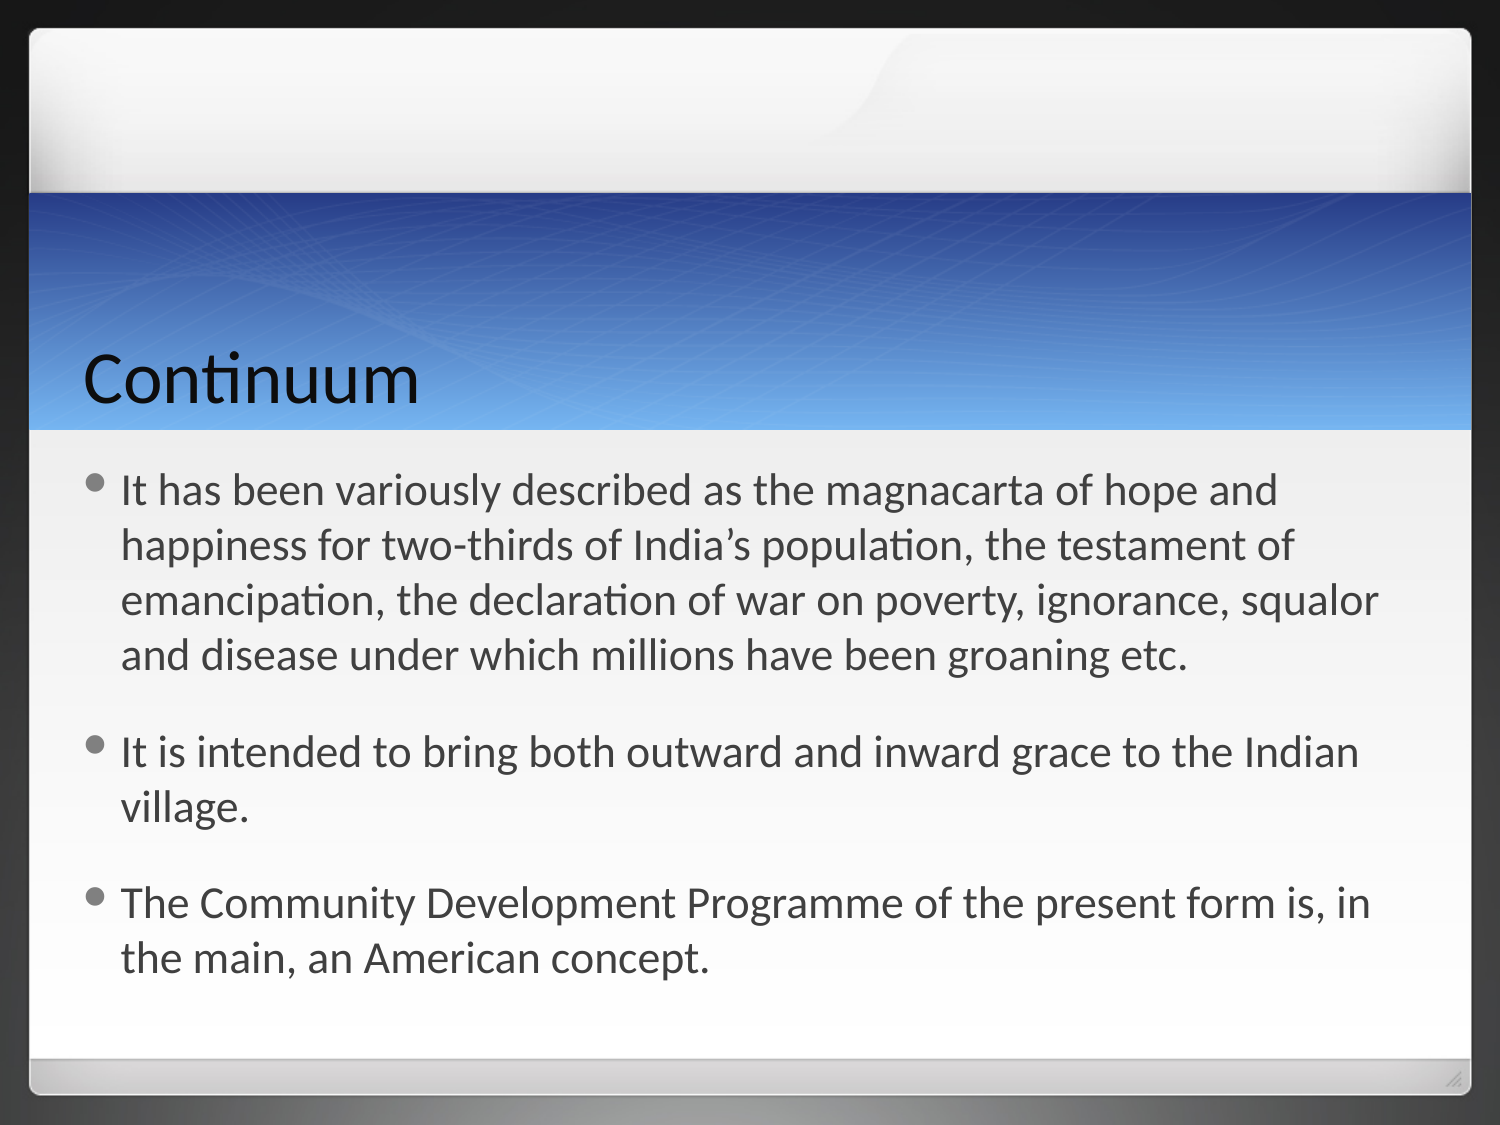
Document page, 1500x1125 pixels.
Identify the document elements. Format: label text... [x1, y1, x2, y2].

picture [0, 0, 1500, 1125]
list It has been variously described as the magnacarta of hope and happiness for two-thirds of India’s population, the testament of emancipation, the declaration of war on poverty, ignorance, squalor and disease under which millions have been groaning etc. It is intended to bring both outward and inward grace to the Indian village. The Community Development Programme of the present form is, in the main, an American concept. [68, 452, 1432, 1025]
title Continuum [68, 238, 1432, 427]
